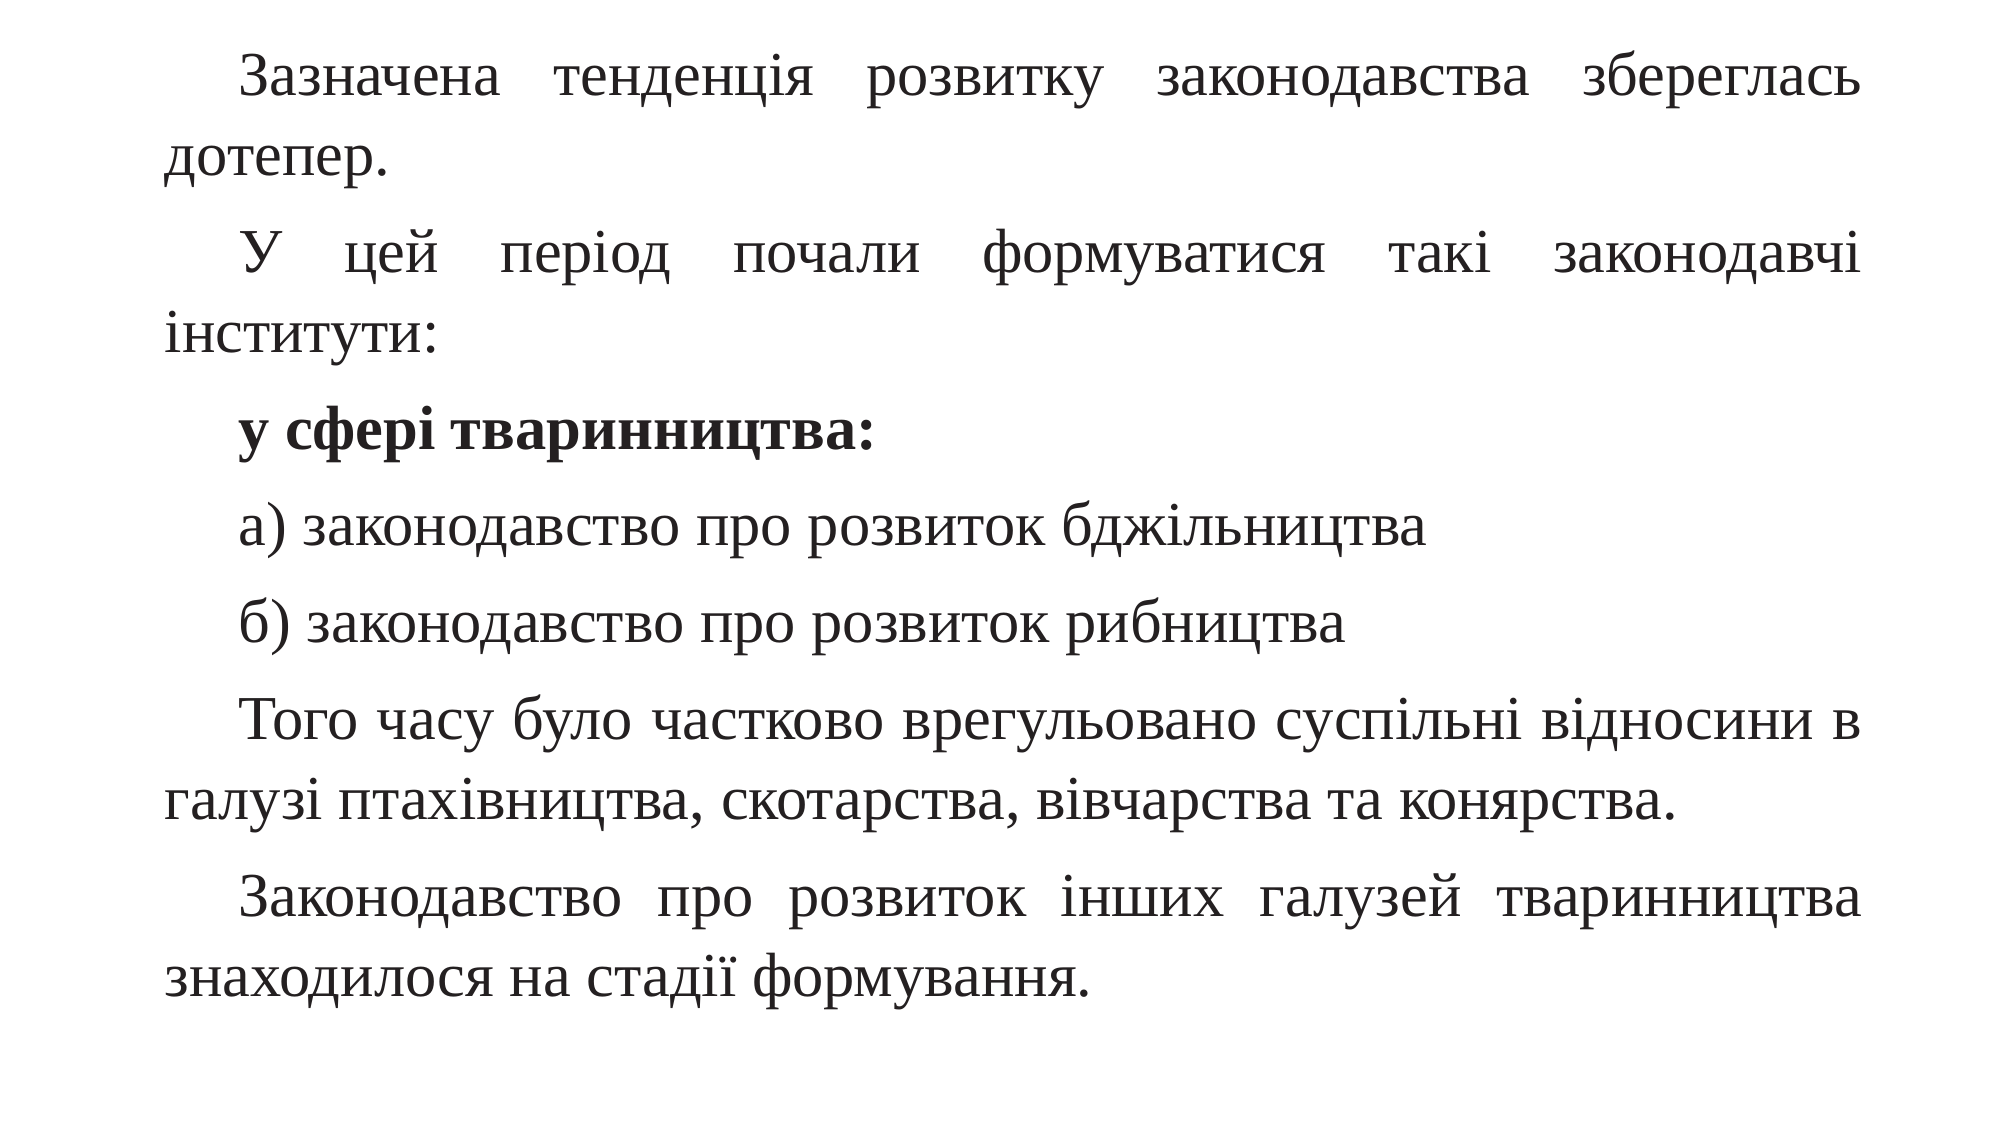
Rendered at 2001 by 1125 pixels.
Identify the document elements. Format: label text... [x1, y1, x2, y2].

text_box Зазначена тенденція розвитку законодавства збереглась дотепер. У цей період почали формуватися такі законодавчі інститути: у сфері тваринництва: а) законодавство про розвиток бджільництва б) законодавство про розвиток рибництва Того часу було частково врегульовано суспільні відносини в галузі птахівництва, скотарства, вівчарства та конярства. Законодавство про розвиток інших галузей тваринництва знаходилося на стадії формування. [149, 20, 1879, 1017]
